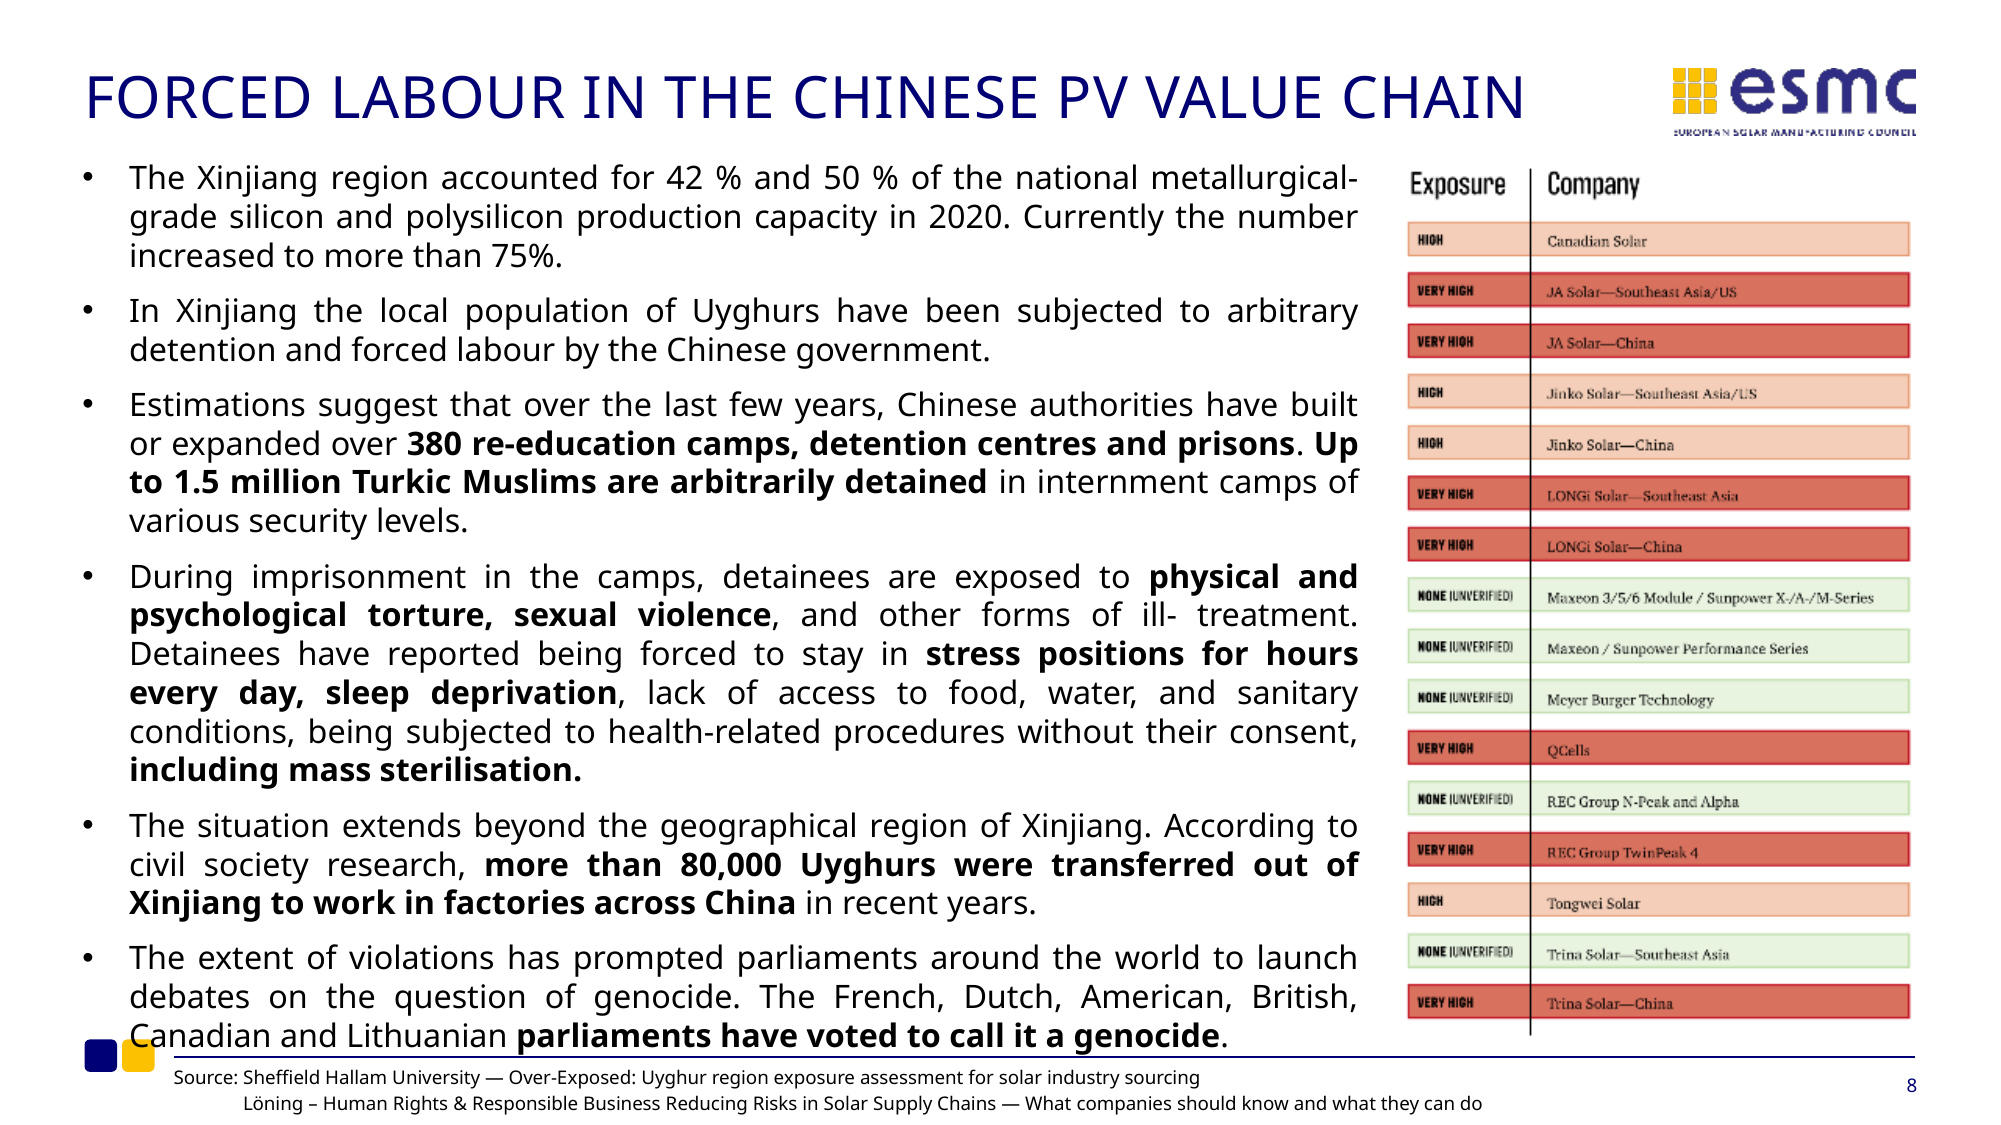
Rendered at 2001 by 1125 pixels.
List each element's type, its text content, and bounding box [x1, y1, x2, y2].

text_box Löning – Human Rights & Responsible Business Reducing Risks in Solar Supply Chains — What companies should know and what they can do [243, 1091, 1671, 1118]
picture [1391, 158, 1933, 1050]
slide_number 8 [1659, 1056, 1933, 1117]
title Forced Labour in the Chinese PV Value Chain [84, 67, 1591, 158]
list Source: Sheffield Hallam University — Over-Exposed: Uyghur region exposure assessment for solar industry sourcing [173, 1065, 1601, 1092]
text_box The Xinjiang region accounted for 42 % and 50 % of the national metallurgical-grade silicon and polysilicon production capacity in 2020. Currently the number increased to more than 75%. In Xinjiang the local population of Uyghurs have been subjected to arbitrary detention and forced labour by the Chinese government. Estimations suggest that over the last few years, Chinese authorities have built or expanded over 380 re-education camps, detention centres and prisons. Up to 1.5 million Turkic Muslims are arbitrarily detained in internment camps of various security levels. During imprisonment in the camps, detainees are exposed to physical and psychological torture, sexual violence, and other forms of ill- treatment. Detainees have reported being forced to stay in stress positions for hours every day, sleep deprivation, lack of access to food, water, and sanitary conditions, being subjected to health-related procedures without their consent, including mass sterilisation. The situation extends beyond the geographical region of Xinjiang. According to civil society research, more than 80,000 Uyghurs were transferred out of Xinjiang to work in factories across China in recent years. The extent of violations has prompted parliaments around the world to launch debates on the question of genocide. The French, Dutch, American, British, Canadian and Lithuanian parliaments have voted to call it a genocide. [67, 149, 1374, 1062]
picture [1673, 68, 1916, 136]
